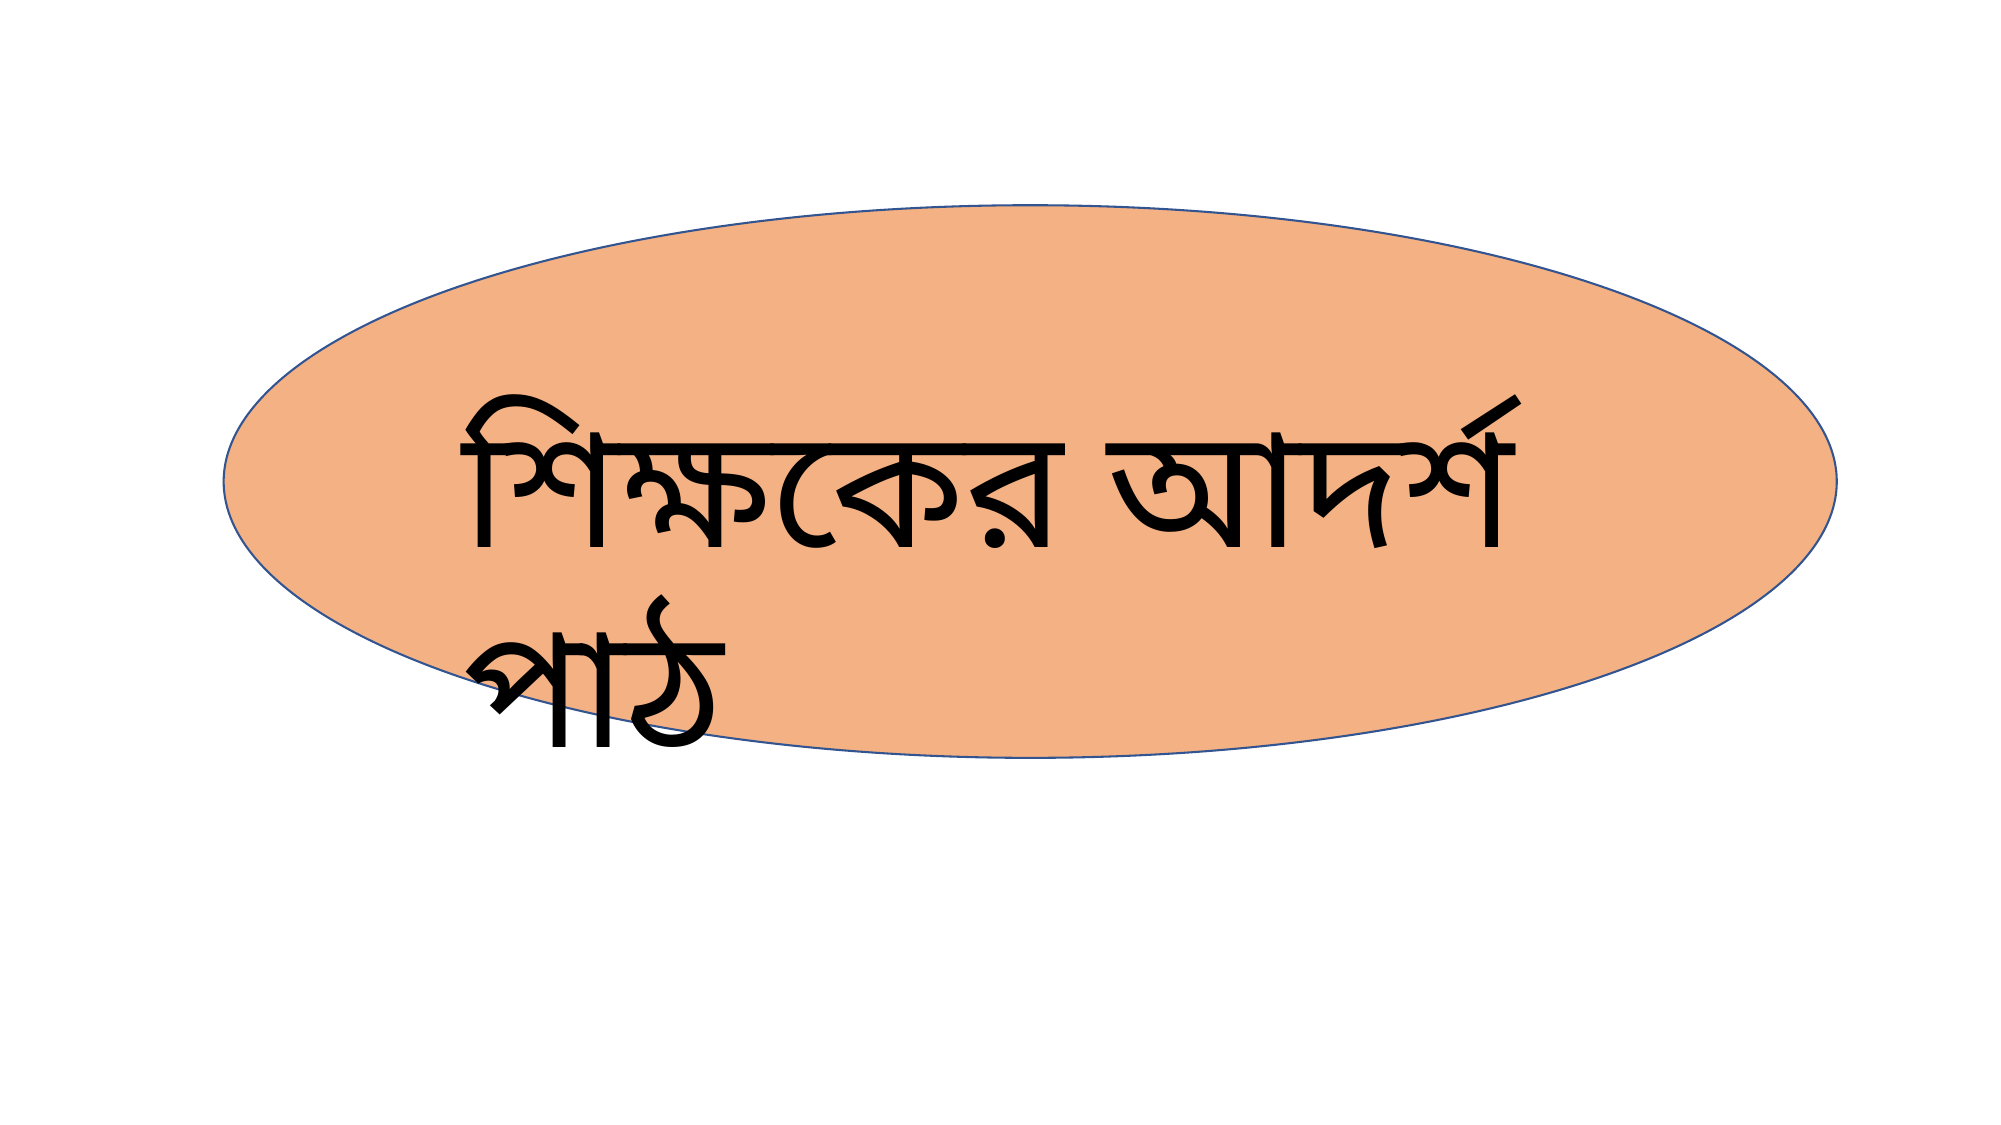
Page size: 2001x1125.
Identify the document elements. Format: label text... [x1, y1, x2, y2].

text_box [222, 204, 1838, 674]
text_box শিক্ষকের আদর্শ পাঠ [447, 372, 1692, 788]
